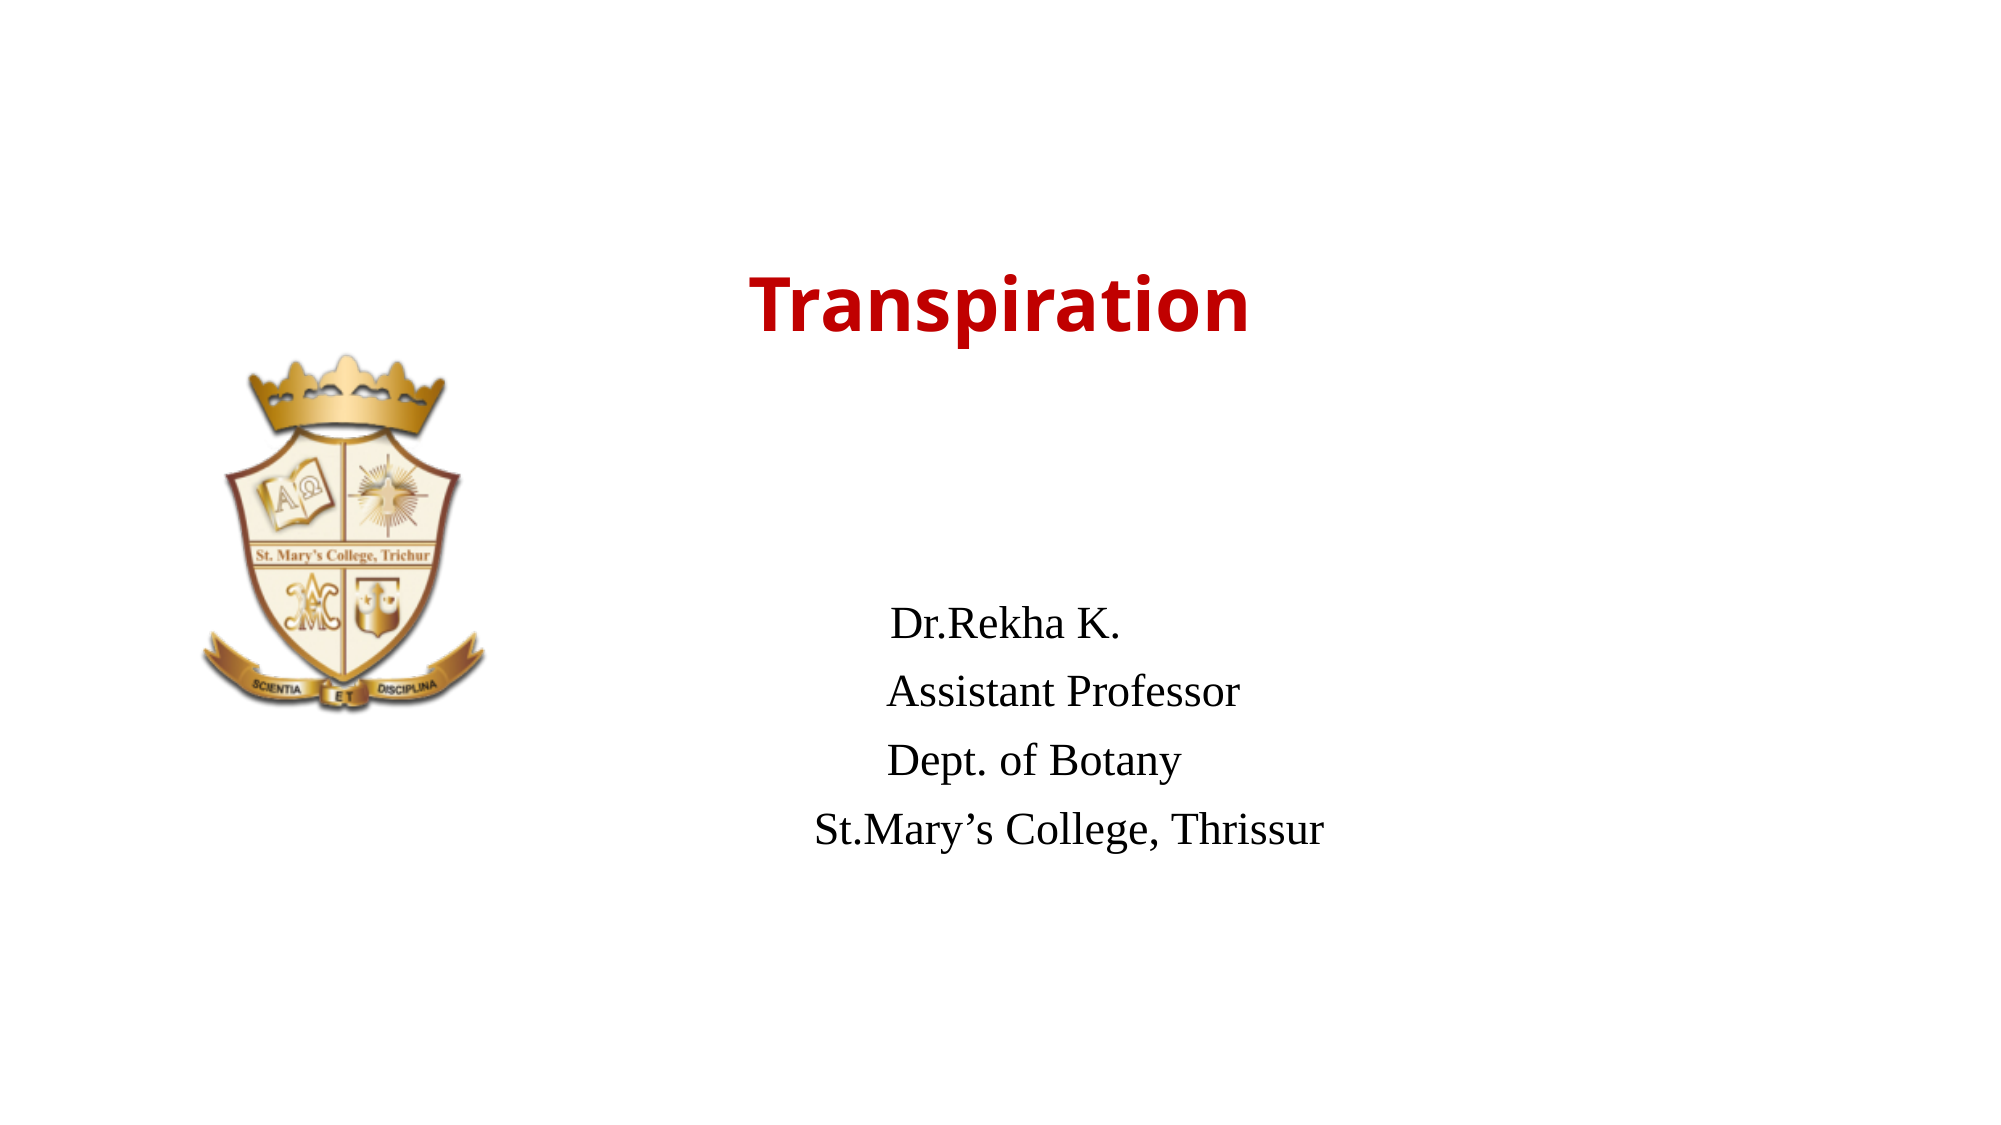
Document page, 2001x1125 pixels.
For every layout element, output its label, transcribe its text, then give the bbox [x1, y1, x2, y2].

title Transpiration [249, 184, 1750, 356]
picture [151, 324, 535, 772]
subtitle Dr.Rekha K. Assistant Professor Dept. of Botany St.Mary’s College, Thrissur [249, 590, 1750, 863]
